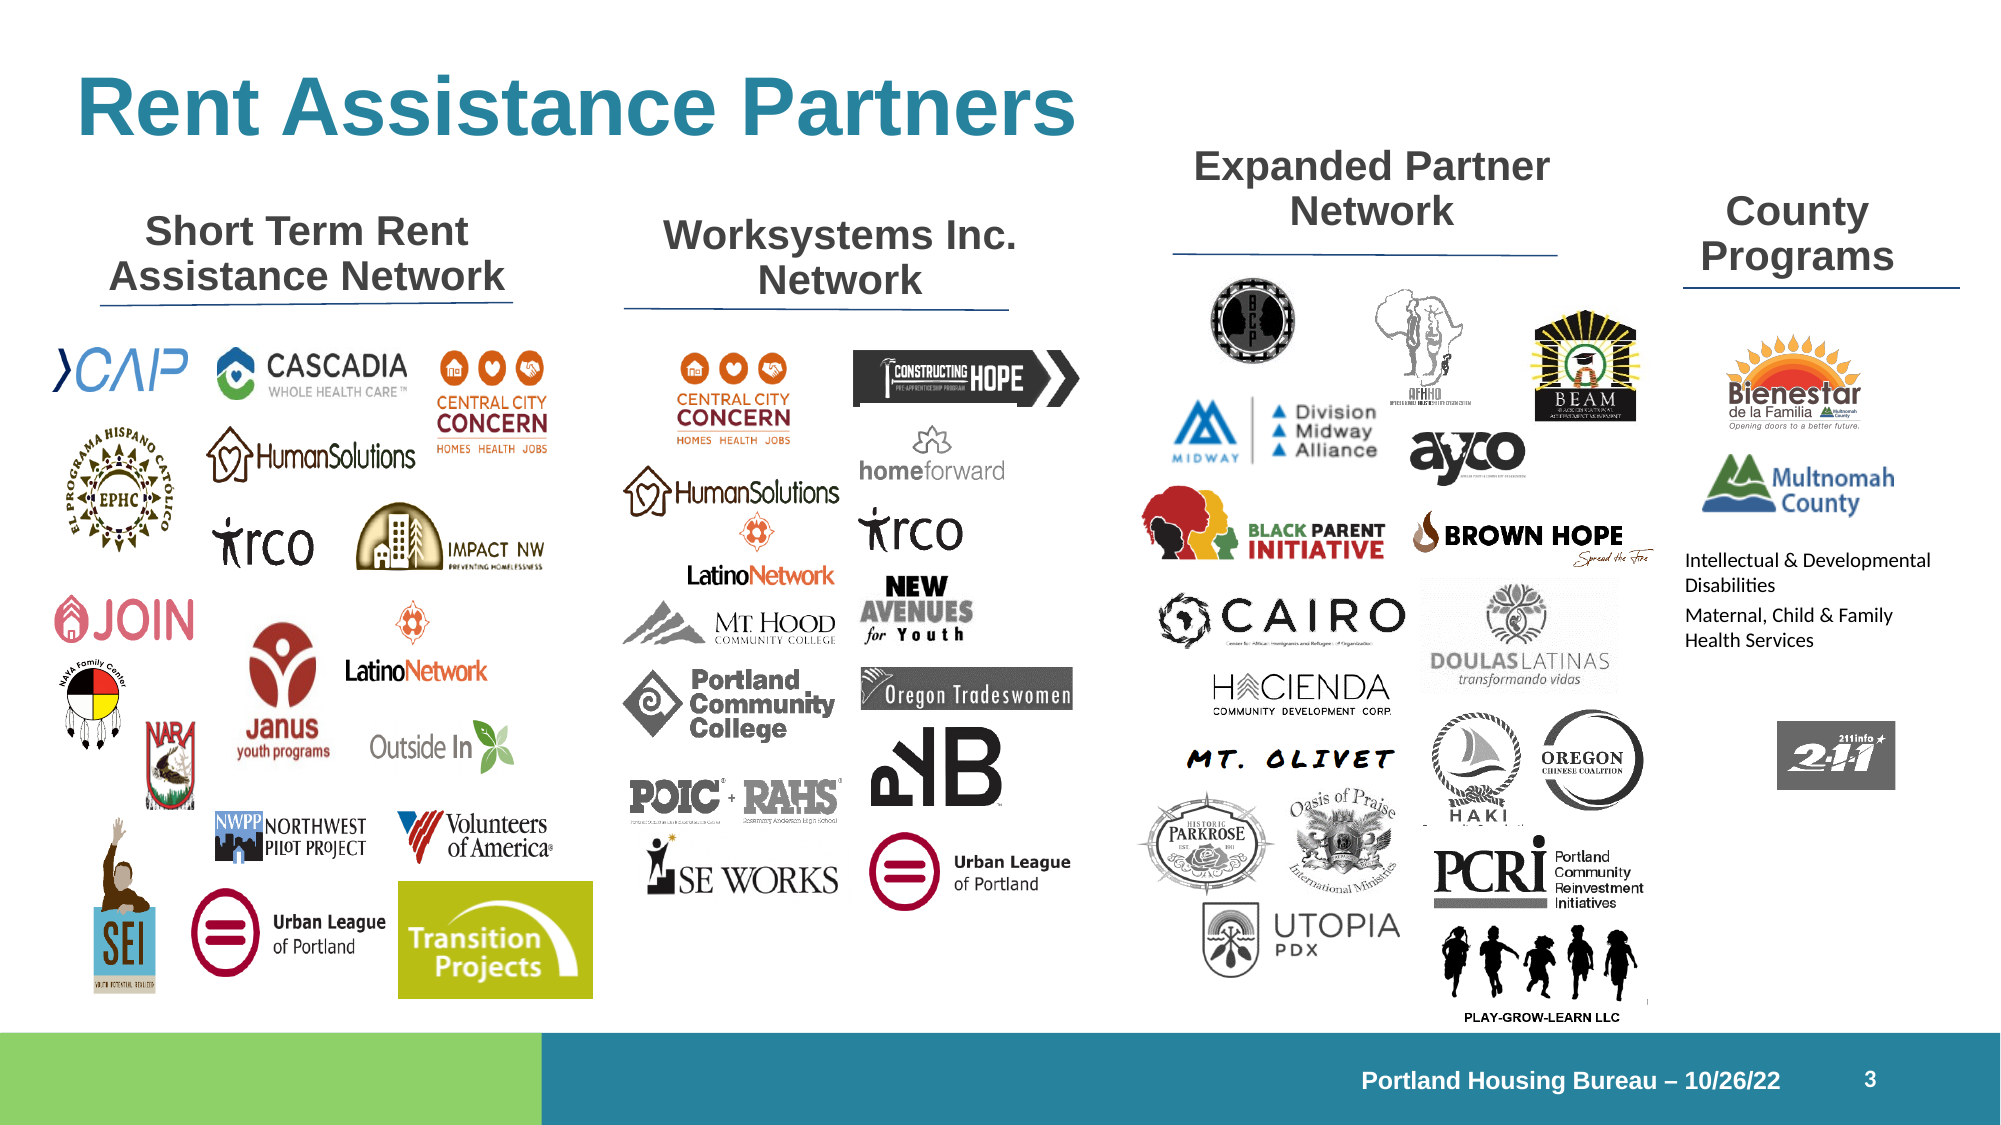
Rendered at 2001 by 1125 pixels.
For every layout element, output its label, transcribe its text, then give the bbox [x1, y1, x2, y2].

picture [398, 881, 593, 1000]
text_box County Programs [1620, 200, 1975, 269]
picture [1169, 394, 1382, 466]
text_box Short Term Rent Assistance Network [61, 208, 553, 299]
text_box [1135, 275, 1896, 978]
footer Portland Housing Bureau – 10/26/22 [780, 1064, 1782, 1094]
text_box Expanded Partner Network [1181, 136, 1563, 243]
text_box Worksystems Inc. Network [647, 213, 1033, 304]
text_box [622, 349, 1084, 912]
slide_number 3 [1859, 1062, 1913, 1093]
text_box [99, 302, 514, 306]
text_box Intellectual & Developmental Disabilities Maternal, Child & Family Health Services [1899, 531, 1959, 667]
title Rent Assistance Partners [74, 49, 1295, 240]
picture [58, 658, 126, 750]
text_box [52, 346, 554, 994]
picture [1353, 978, 1690, 1030]
